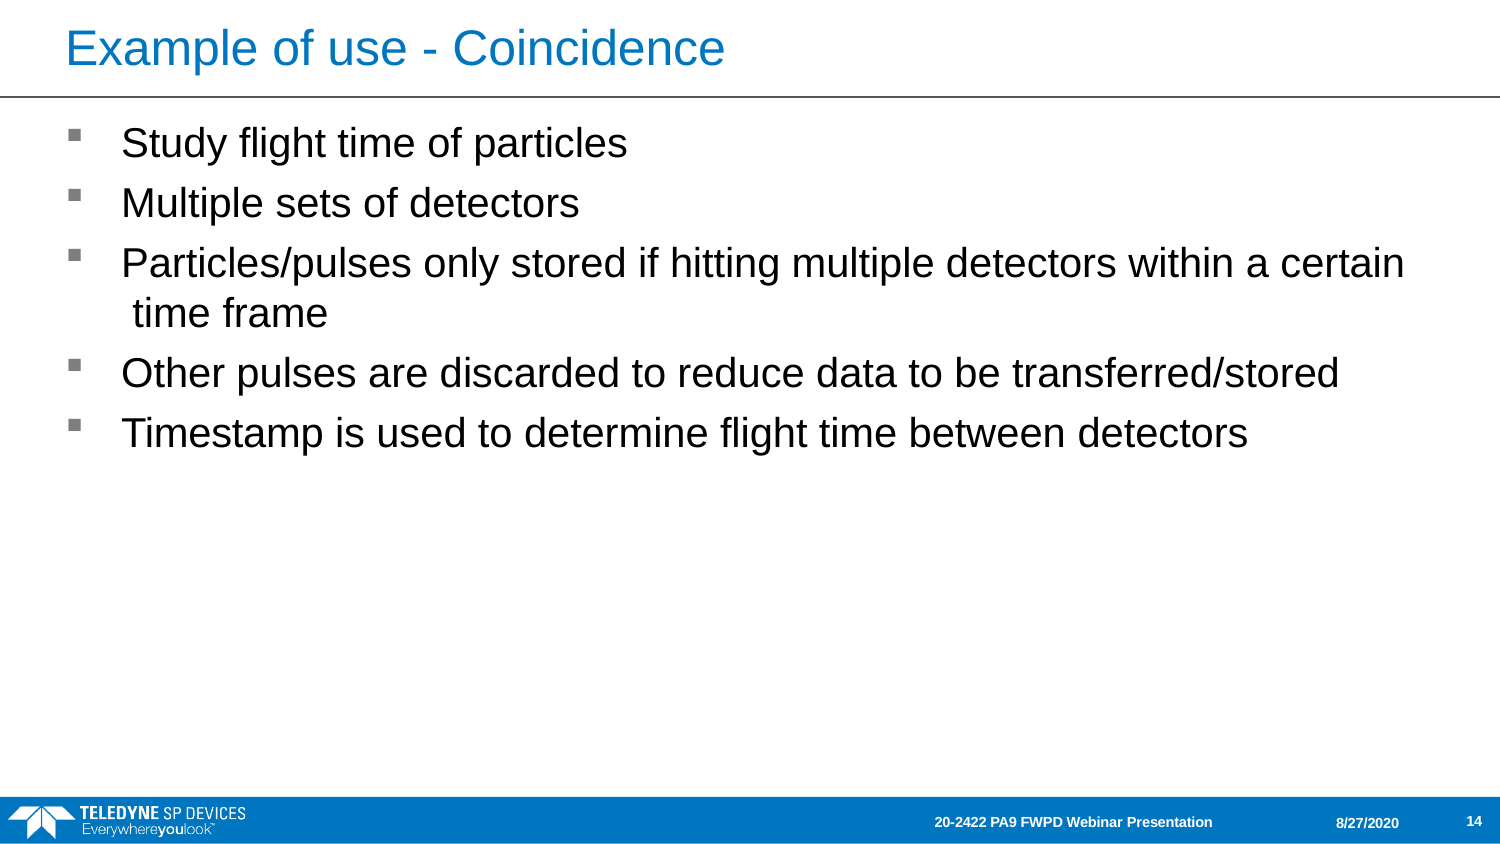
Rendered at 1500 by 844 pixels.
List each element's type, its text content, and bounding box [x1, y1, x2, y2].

footer 20-2422 PA9 FWPD Webinar Presentation [932, 812, 1224, 844]
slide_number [1333, 812, 1404, 844]
picture [7, 803, 246, 839]
title Example of use - Coincidence [62, 13, 732, 157]
text_box Study flight time of particles Multiple sets of detectors Particles/pulses only stored if hitting multiple detectors within a certain time frame Other pulses are discarded to reduce data to be transferred/stored Timestamp is used to determine flight time between detectors [62, 103, 1413, 456]
slide_number 14 [1459, 811, 1489, 844]
